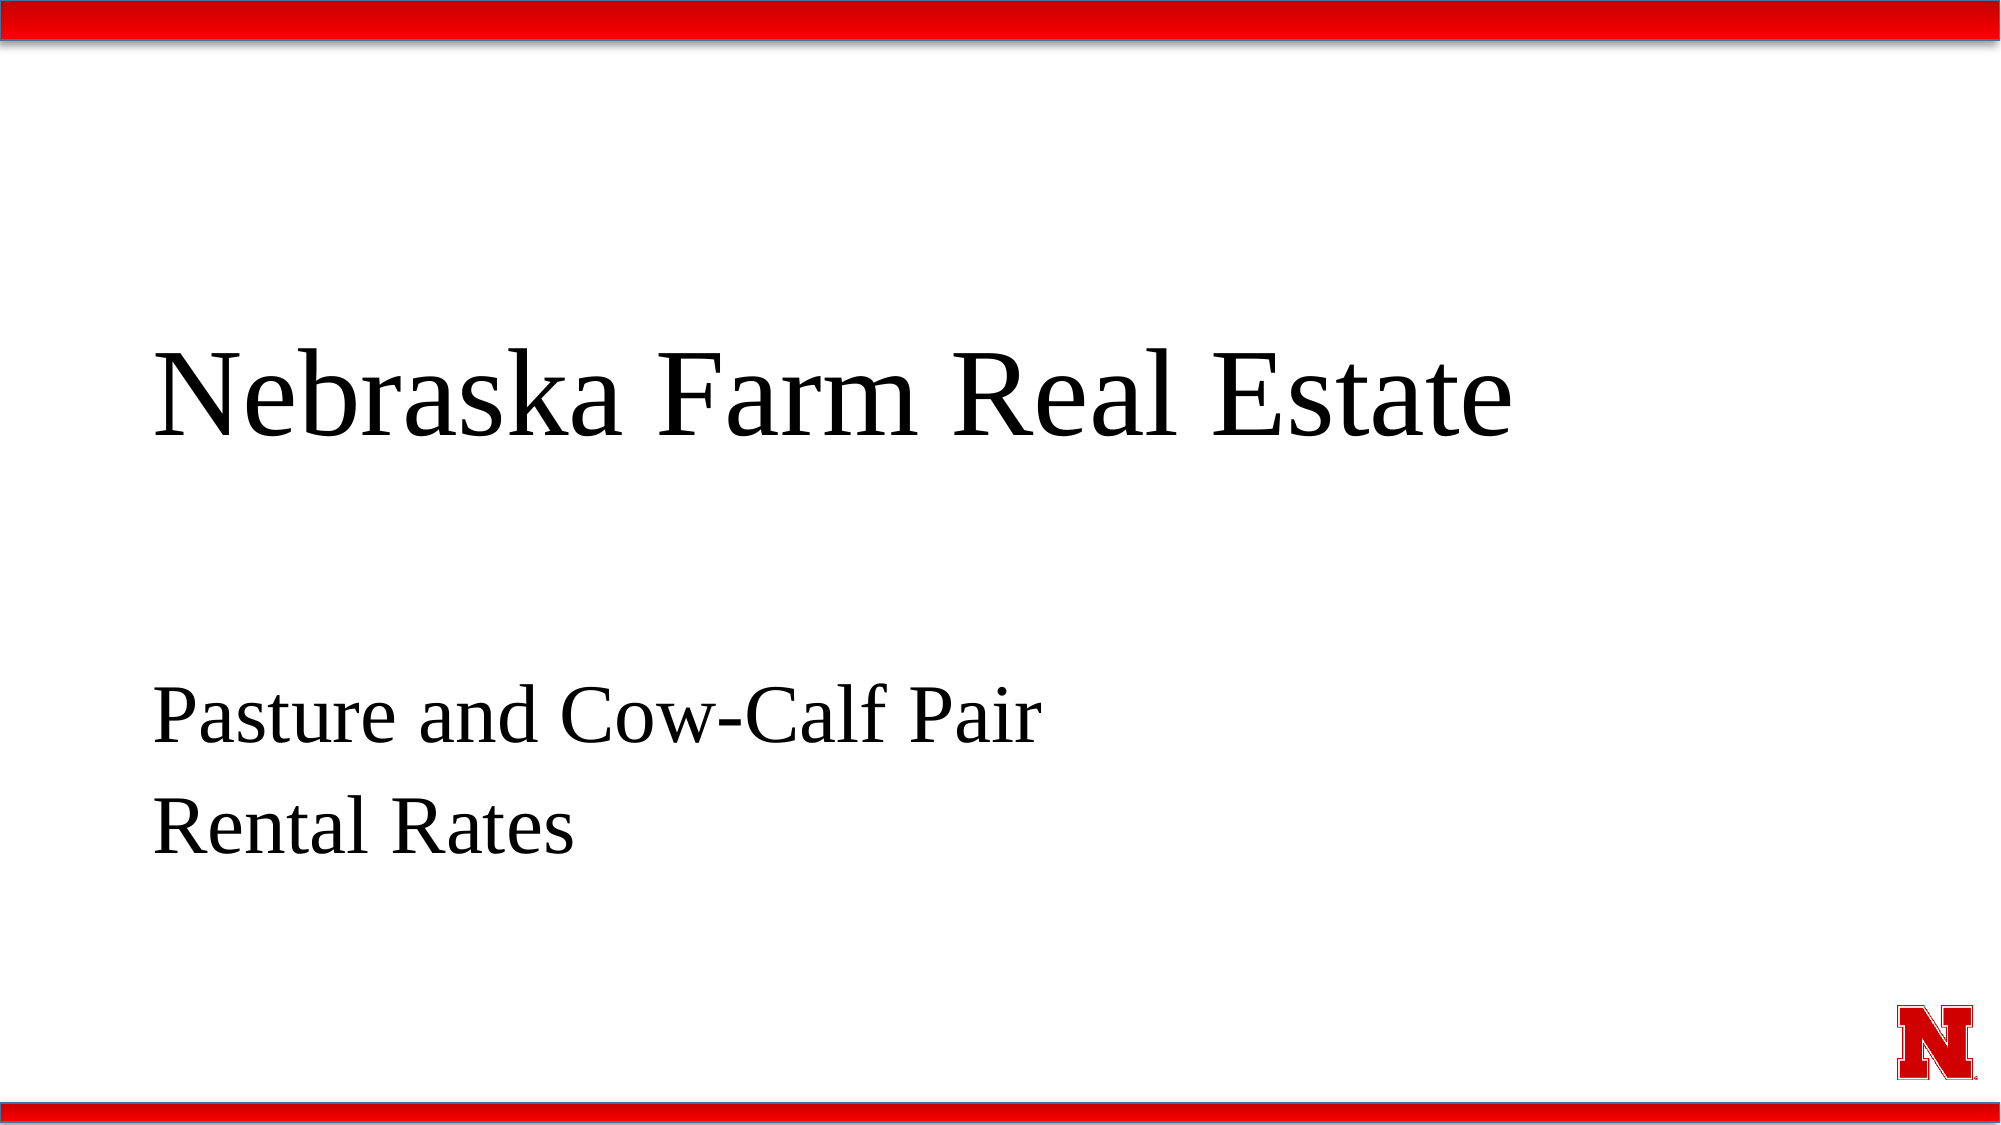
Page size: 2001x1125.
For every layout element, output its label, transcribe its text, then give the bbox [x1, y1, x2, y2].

picture [1897, 1005, 1978, 1080]
title Nebraska Farm Real Estate [137, 147, 1573, 470]
list Pasture and Cow-Calf Pair Rental Rates [137, 663, 1314, 910]
